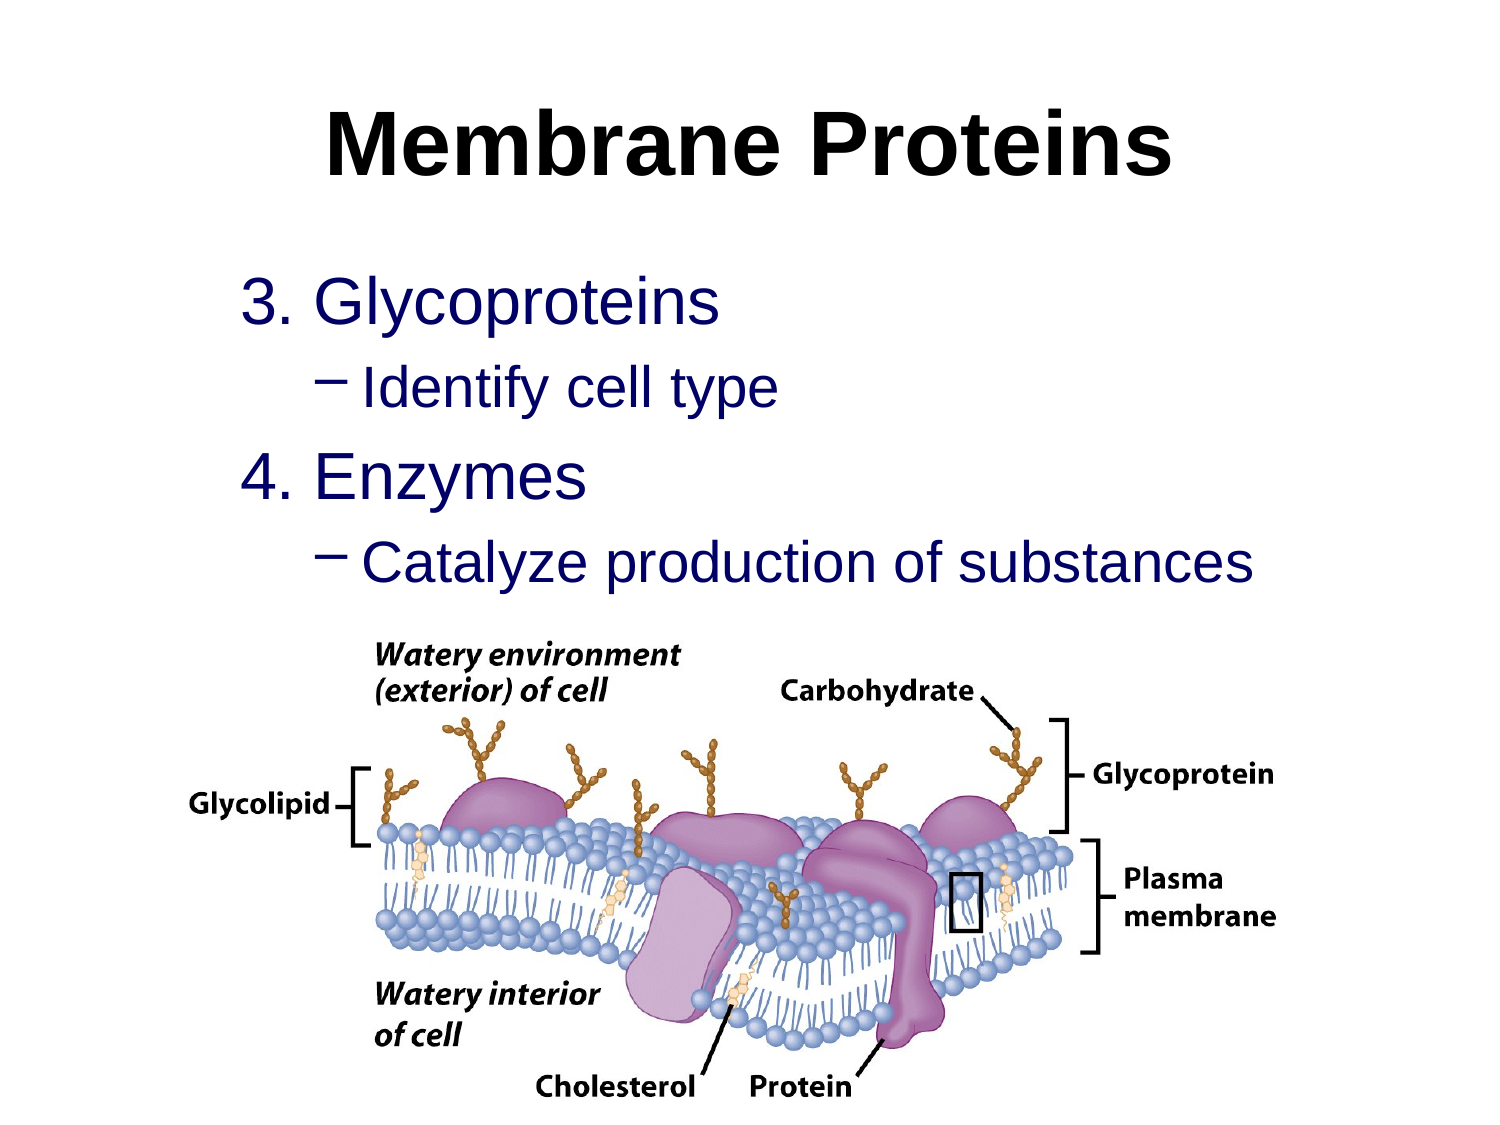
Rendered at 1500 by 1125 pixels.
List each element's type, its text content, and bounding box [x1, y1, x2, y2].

list 3. Glycoproteins Identify cell type 4. Enzymes Catalyze production of substances [224, 249, 1288, 632]
title Membrane Proteins [74, 44, 1426, 233]
picture [174, 632, 1288, 1110]
